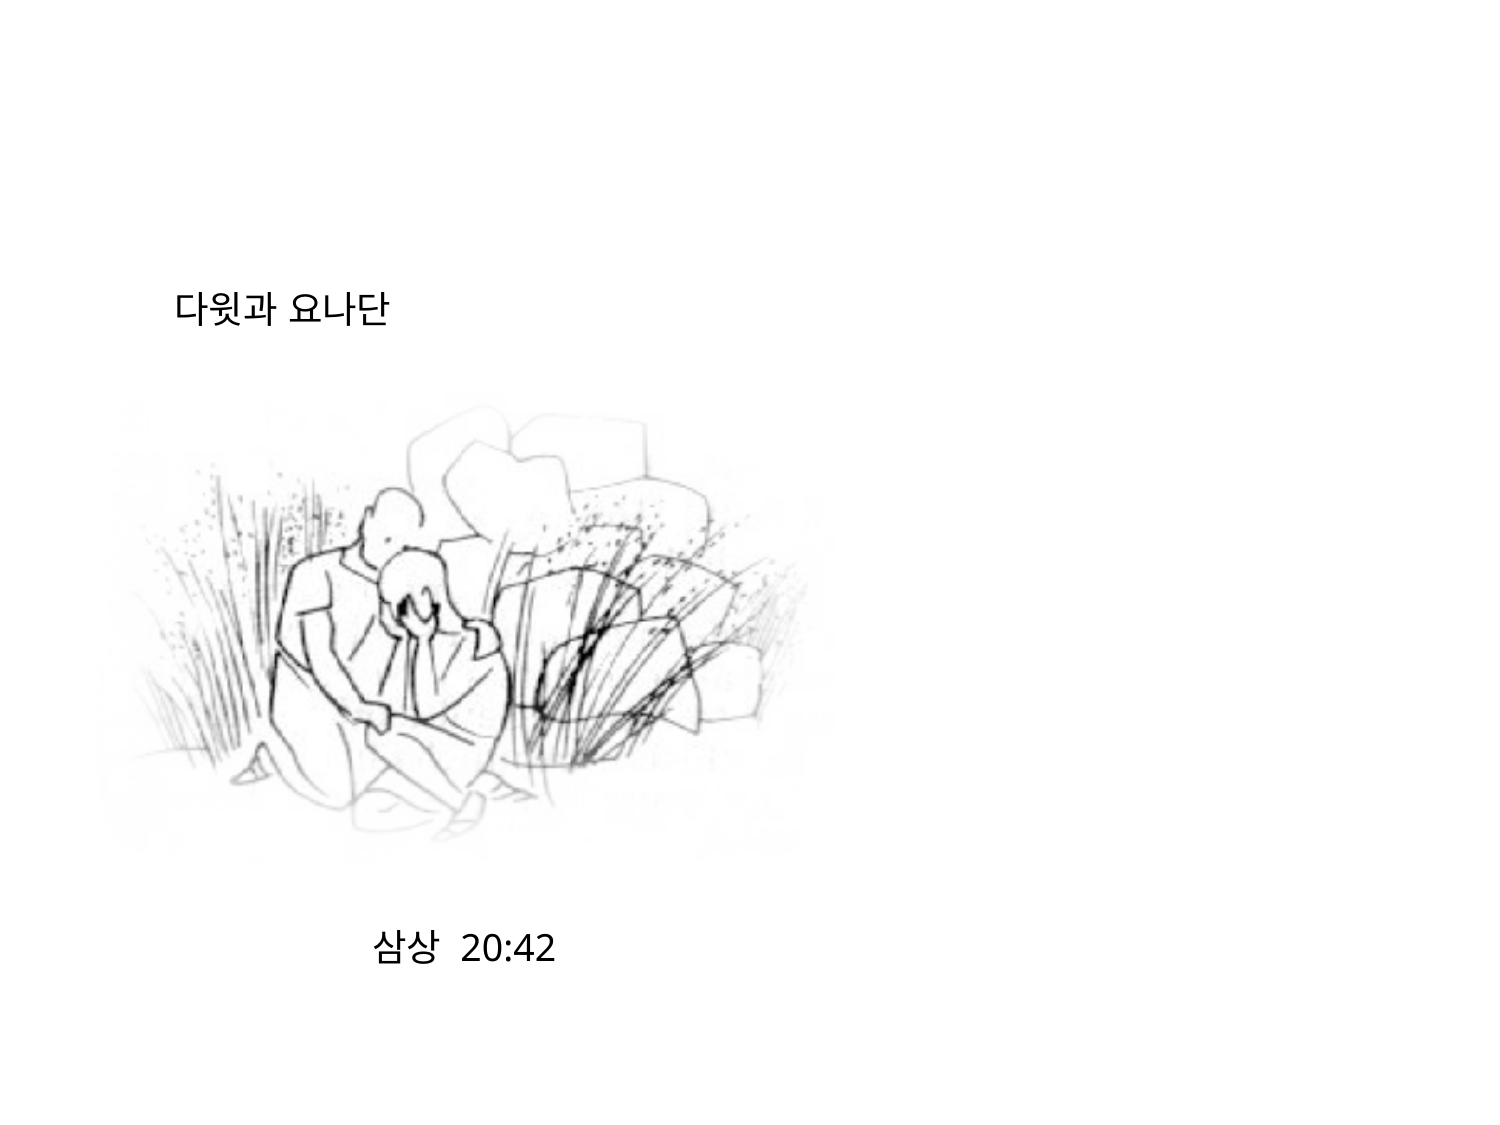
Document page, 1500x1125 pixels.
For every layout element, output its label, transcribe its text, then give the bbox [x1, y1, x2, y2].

text_box 다윗과 요나단 [159, 278, 407, 339]
picture [88, 373, 841, 870]
text_box 삼상 20:42 [357, 916, 572, 977]
